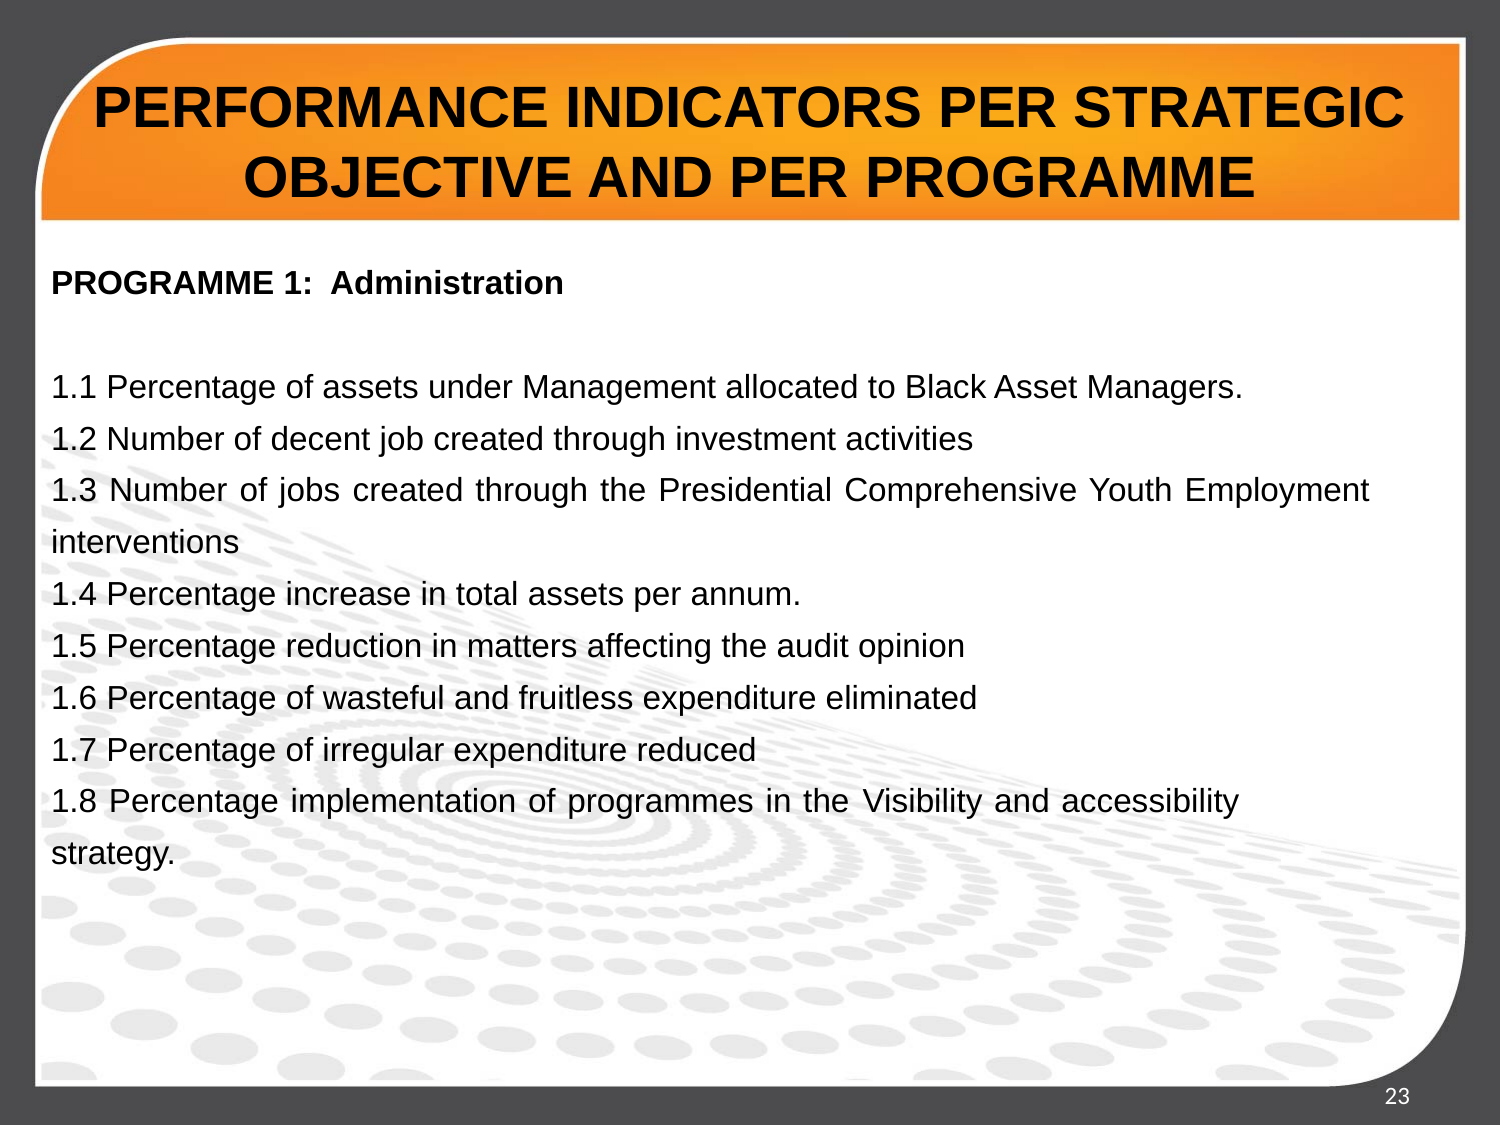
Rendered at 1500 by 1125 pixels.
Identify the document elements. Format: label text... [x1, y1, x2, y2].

title PERFORMANCE INDICATORS PER STRATEGIC OBJECTIVE AND PER PROGRAMME [75, 45, 1425, 200]
list PROGRAMME 1: Administration 1.1 Percentage of assets under Management allocated to Black Asset Managers. 1.2 Number of decent job created through investment activities 1.3 Number of jobs created through the Presidential Comprehensive Youth Employment interventions 1.4 Percentage increase in total assets per annum. 1.5 Percentage reduction in matters affecting the audit opinion 1.6 Percentage of wasteful and fruitless expenditure eliminated 1.7 Percentage of irregular expenditure reduced 1.8 Percentage implementation of programmes in the Visibility and accessibility strategy. [36, 200, 1457, 1083]
picture [0, 0, 1500, 1125]
slide_number 23 [1074, 1065, 1425, 1125]
